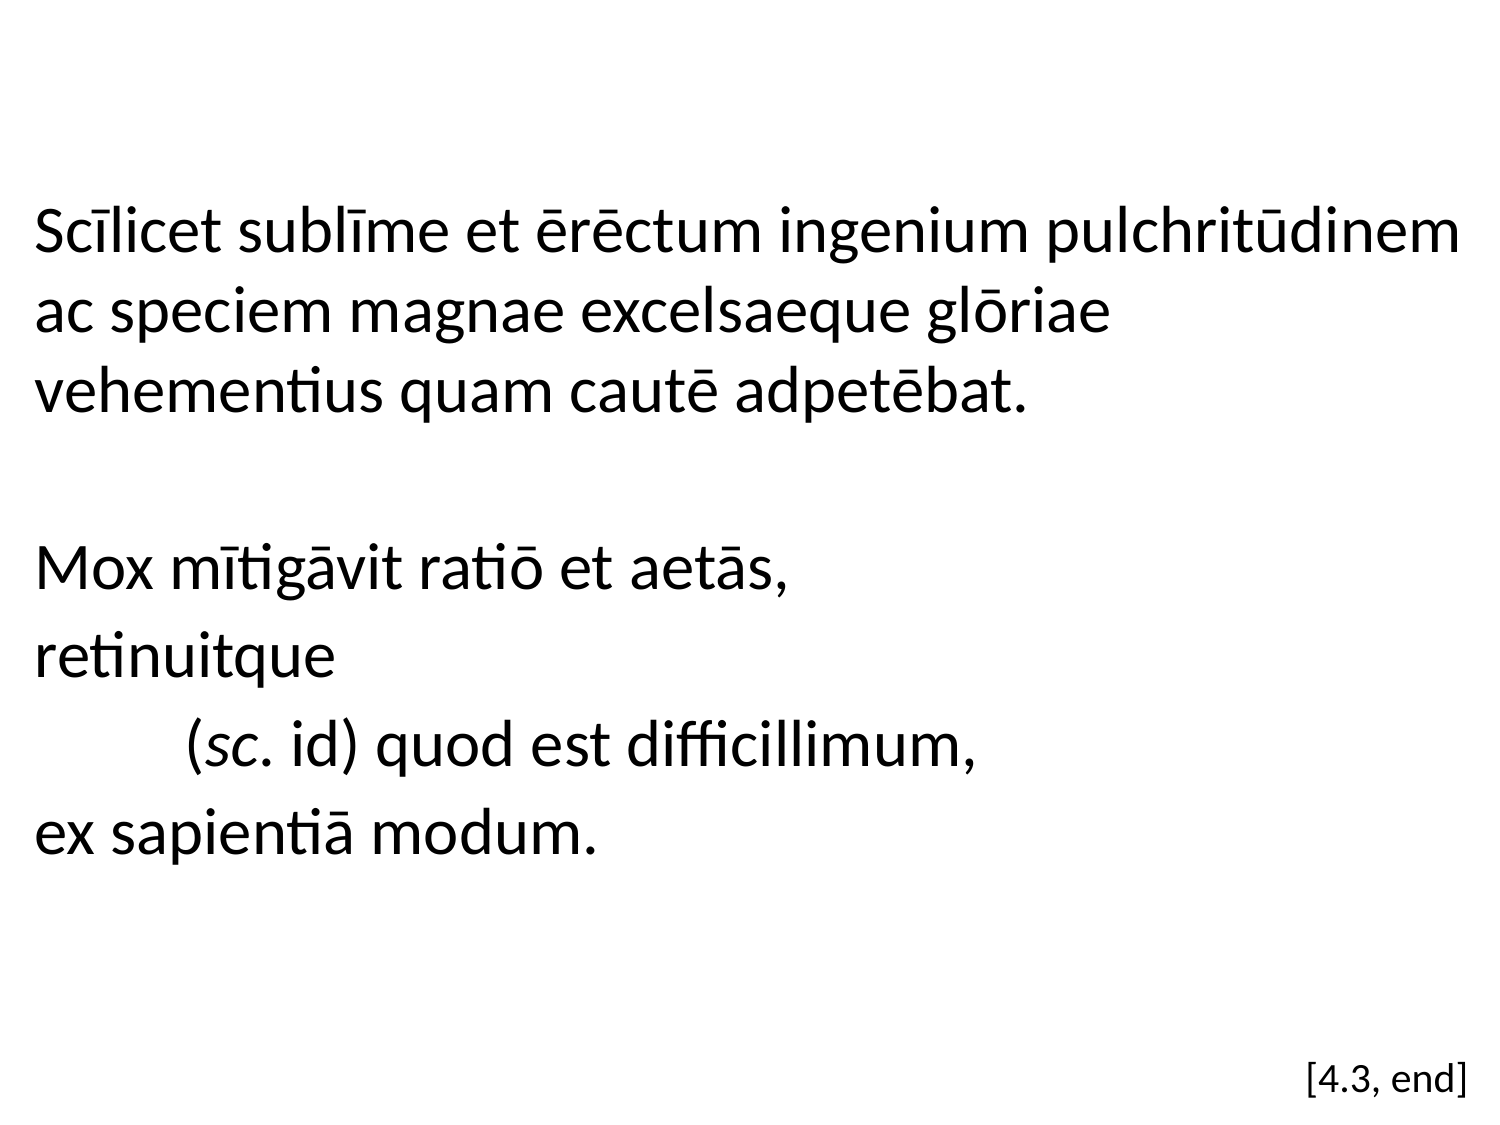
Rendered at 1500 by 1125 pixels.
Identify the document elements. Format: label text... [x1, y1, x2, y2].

list Scīlicet sublīme et ērēctum ingenium pulchritūdinem ac speciem magnae excelsaeque glōriae vehementius quam cautē adpetēbat. Mox mītigāvit ratiō et aetās, retinuitque (sc. id) quod est difficillimum, ex sapientiā modum. [4.3, end] [19, 2, 1484, 1125]
